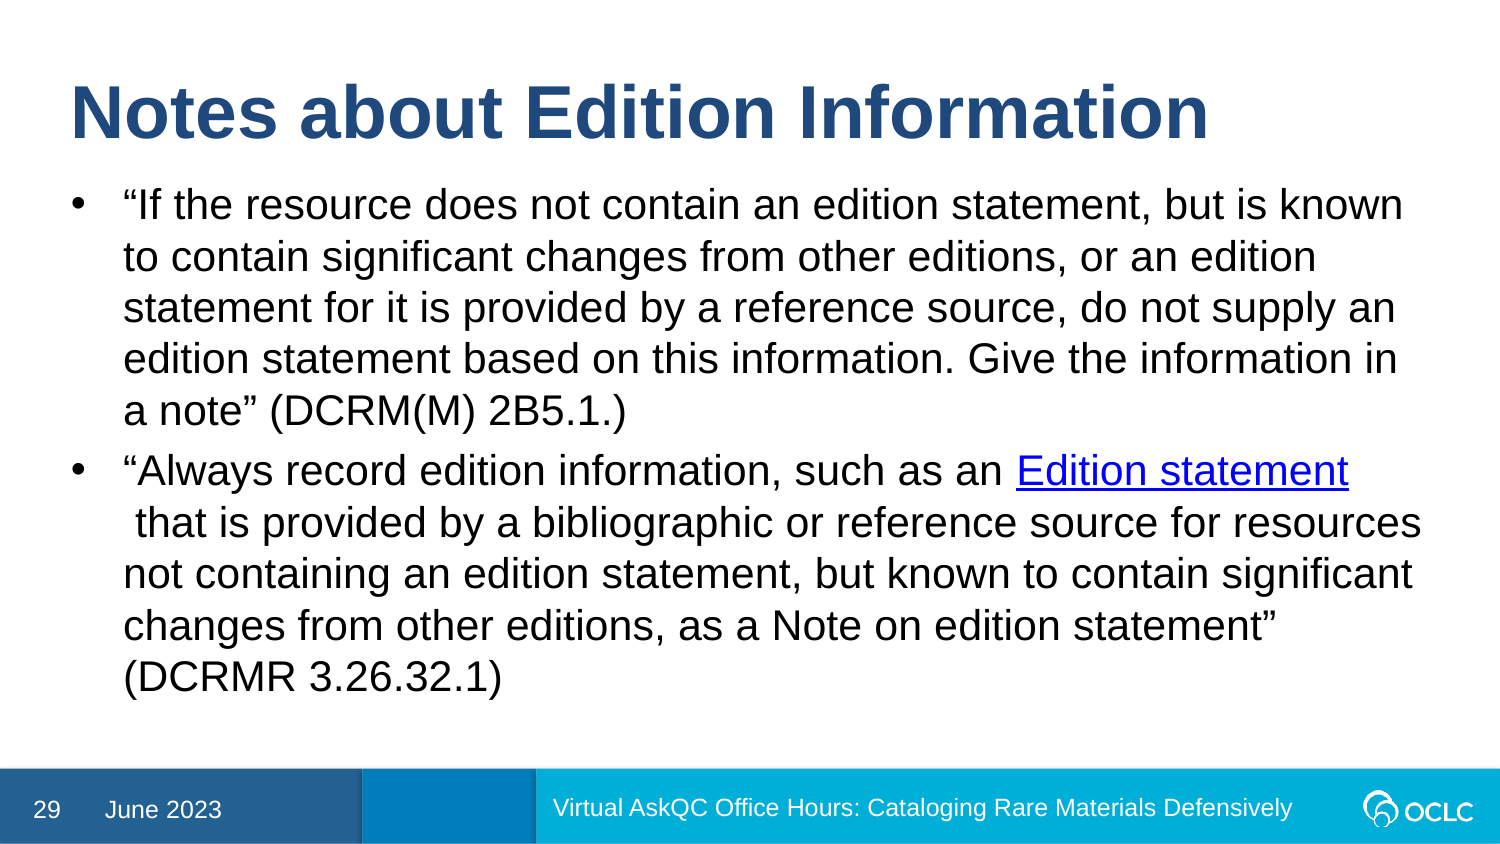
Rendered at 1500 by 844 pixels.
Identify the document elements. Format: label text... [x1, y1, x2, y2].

slide_number 29 [18, 785, 84, 831]
list “If the resource does not contain an edition statement, but is known to contain significant changes from other editions, or an edition statement for it is provided by a reference source, do not supply an edition statement based on this information. Give the information in a note” (DCRM(M) 2B5.1.) “Always record edition information, such as an Edition statement that is provided by a bibliographic or reference source for resources not containing an edition statement, but known to contain significant changes from other editions, as a Note on edition statement” (DCRMR 3.26.32.1) [55, 168, 1441, 718]
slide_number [90, 785, 317, 831]
footer Virtual AskQC Office Hours: Cataloging Rare Materials Defensively [537, 783, 1340, 829]
list Notes about Edition Information [55, 56, 1441, 168]
